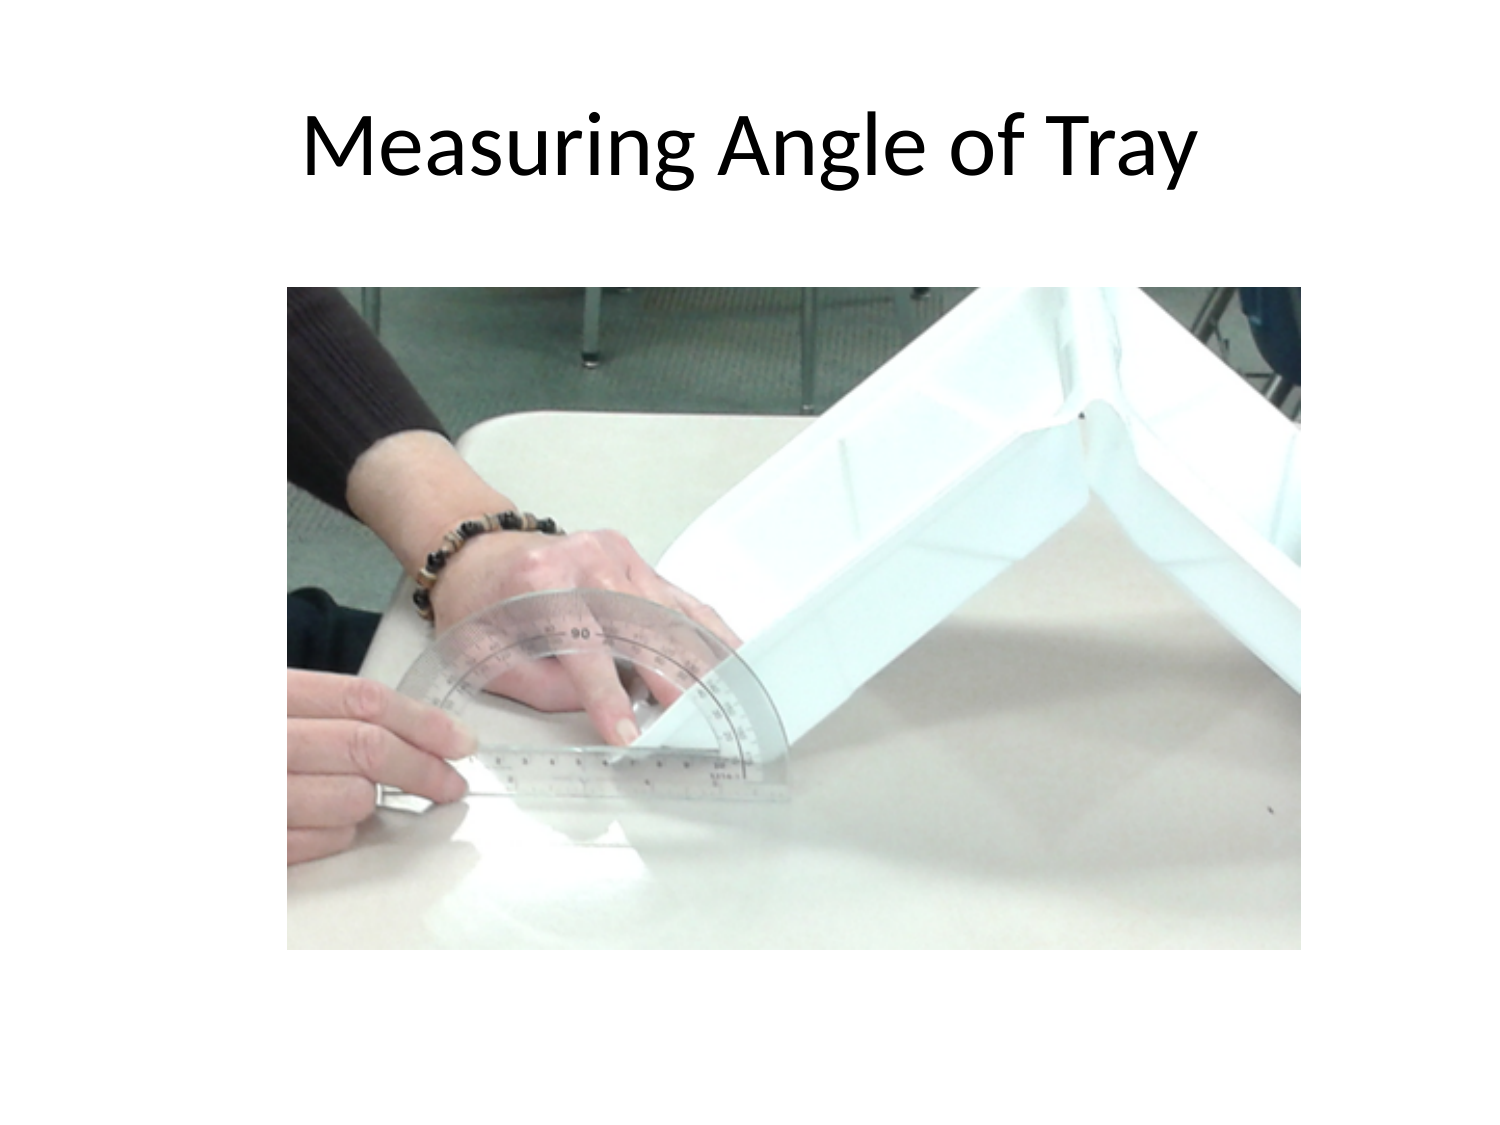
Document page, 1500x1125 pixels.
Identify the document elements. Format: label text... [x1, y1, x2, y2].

title Measuring Angle of Tray [75, 45, 1425, 233]
picture [287, 287, 1301, 950]
